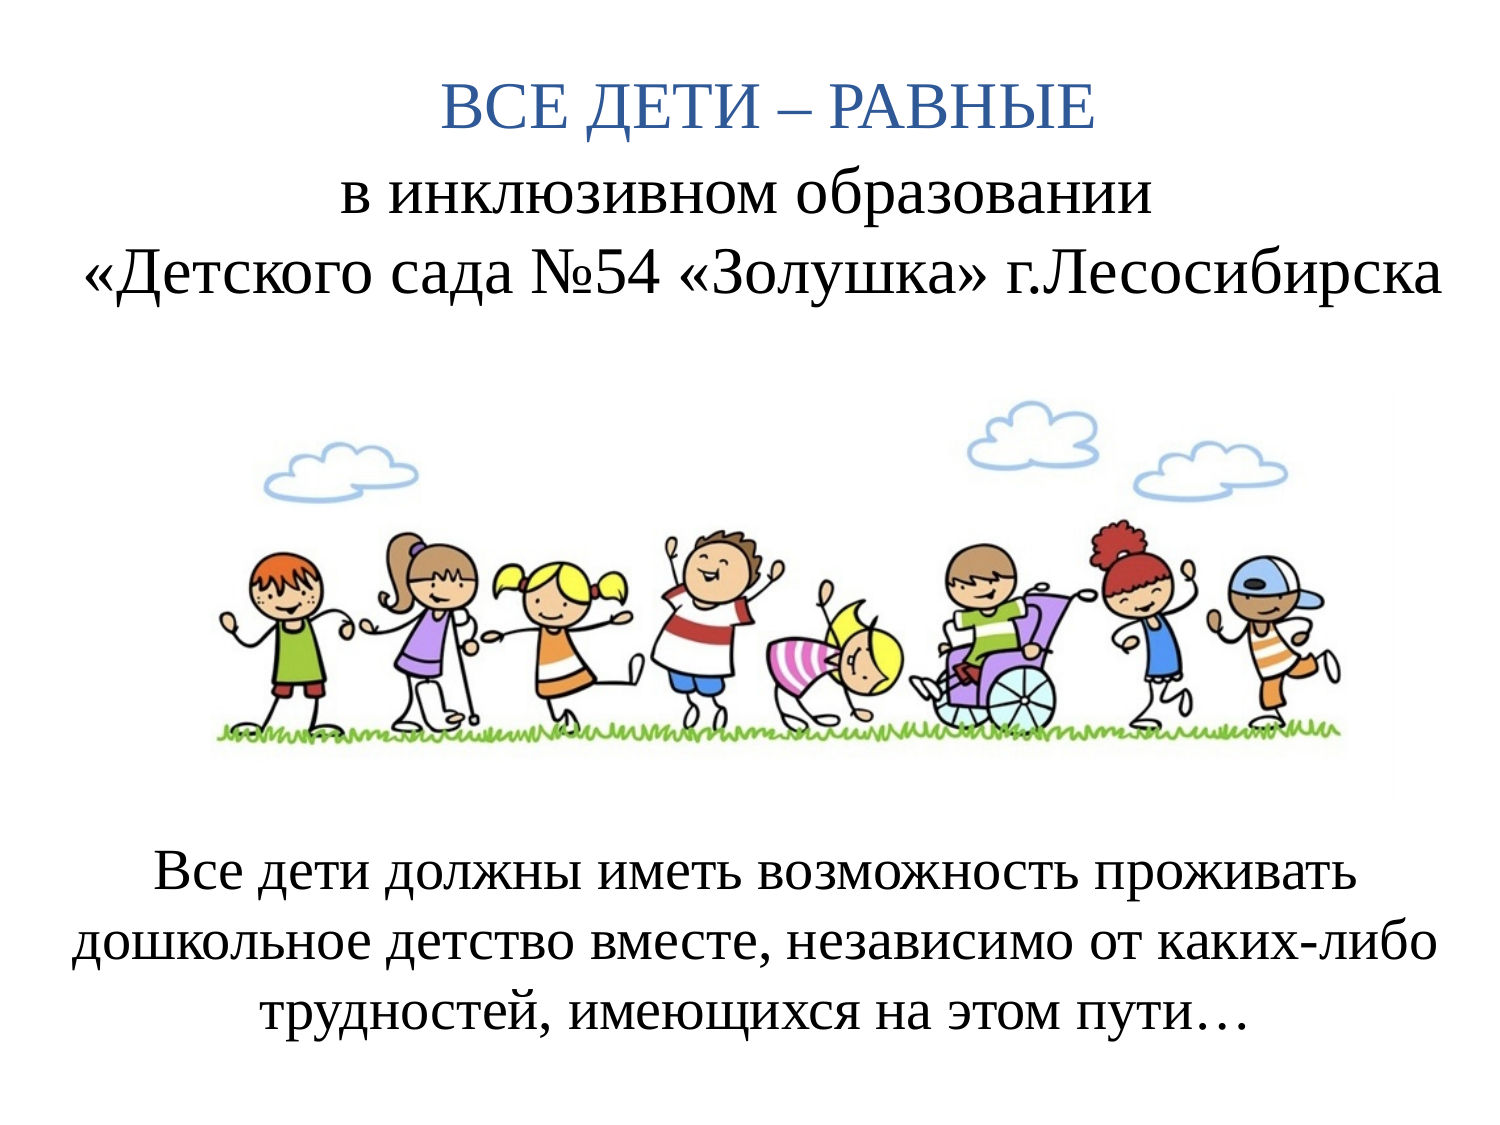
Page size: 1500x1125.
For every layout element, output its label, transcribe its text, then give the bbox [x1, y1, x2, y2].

text_box Все дети должны иметь возможность проживать дошкольное детство вместе, независимо от каких-либо трудностей, имеющихся на этом пути… [41, 786, 1471, 1049]
picture [168, 388, 1412, 803]
title в инклюзивном образовании «Детского сада №54 «Золушка» г.Лесосибирска [41, 95, 1471, 358]
text_box ВСЕ ДЕТИ – РАВНЫЕ [131, 42, 1407, 149]
